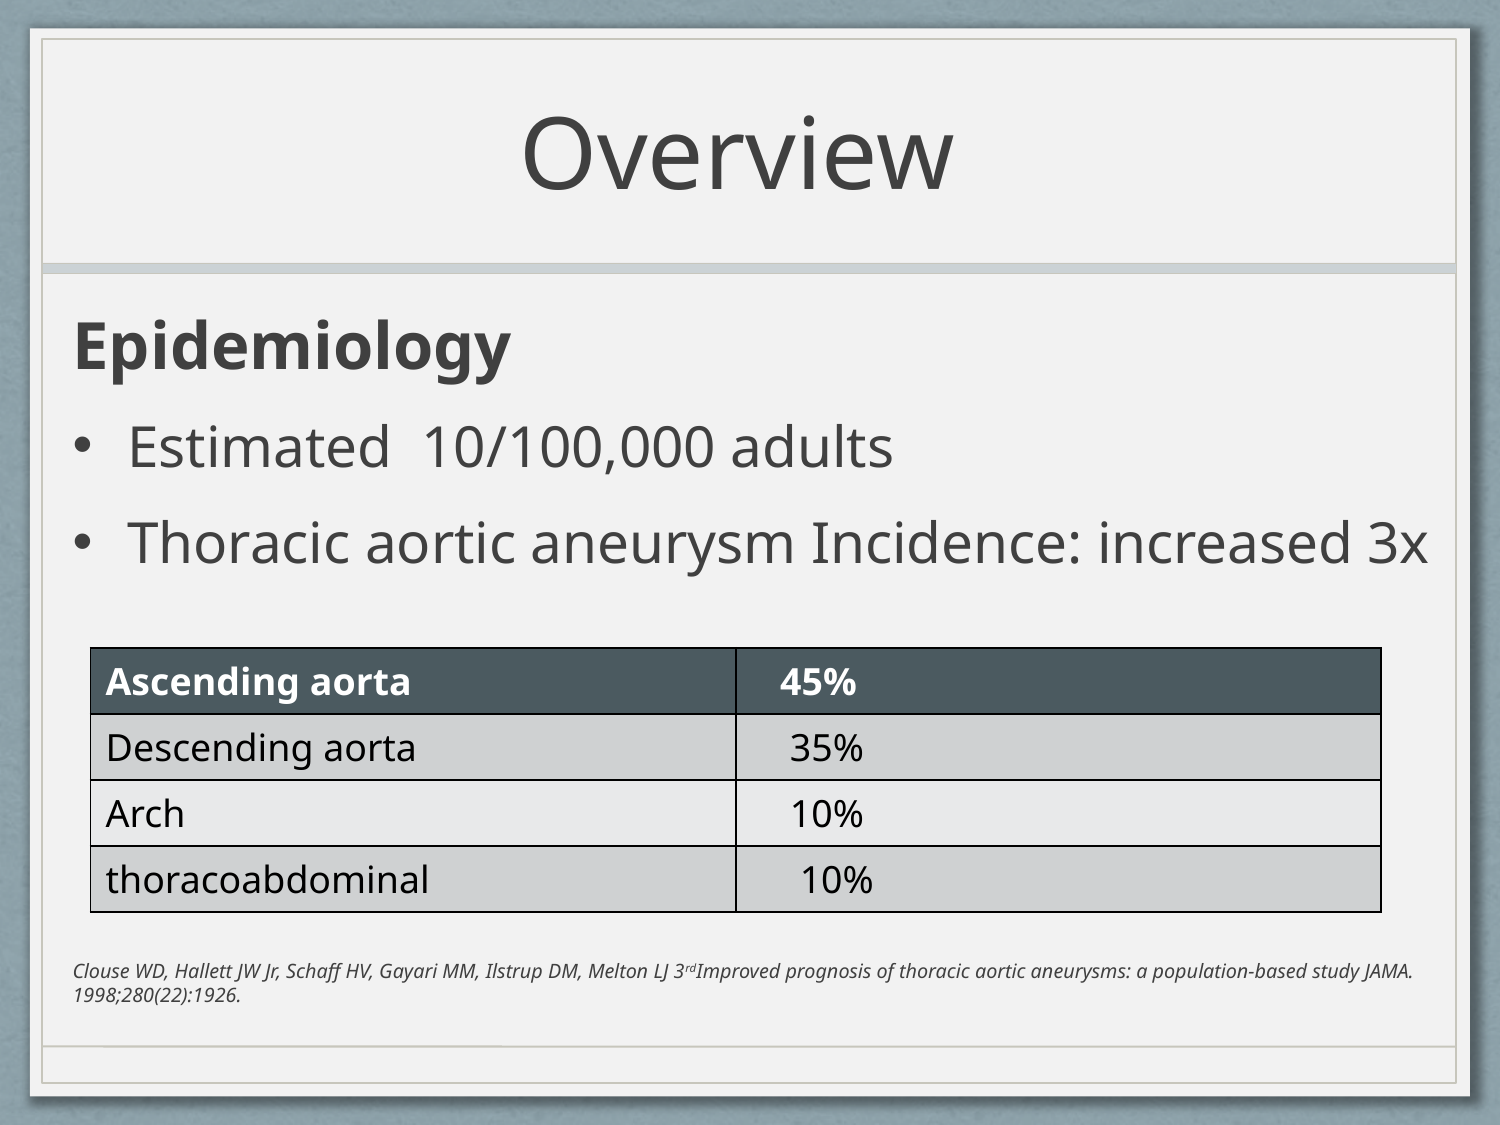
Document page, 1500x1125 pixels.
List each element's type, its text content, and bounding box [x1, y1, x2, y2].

table_cell Arch [91, 781, 735, 845]
table_cell 10% [737, 781, 1380, 845]
table_header 45% [737, 649, 1380, 713]
table_header Ascending aorta [91, 649, 735, 713]
list Epidemiology Estimated 10/100,000 adults Thoracic aortic aneurysm Incidence: increased 3x Clouse WD, Hallett JW Jr, Schaff HV, Gayari MM, Ilstrup DM, Melton LJ 3rdImproved prognosis of thoracic aortic aneurysms: a population-based study JAMA. 1998;280(22):1926. [57, 296, 1452, 1040]
table_cell Descending aorta [91, 715, 735, 779]
table_cell thoracoabdominal [91, 847, 735, 911]
table_cell 10% [737, 847, 1380, 911]
table_cell 35% [737, 715, 1380, 779]
title Overview [147, 40, 1353, 260]
